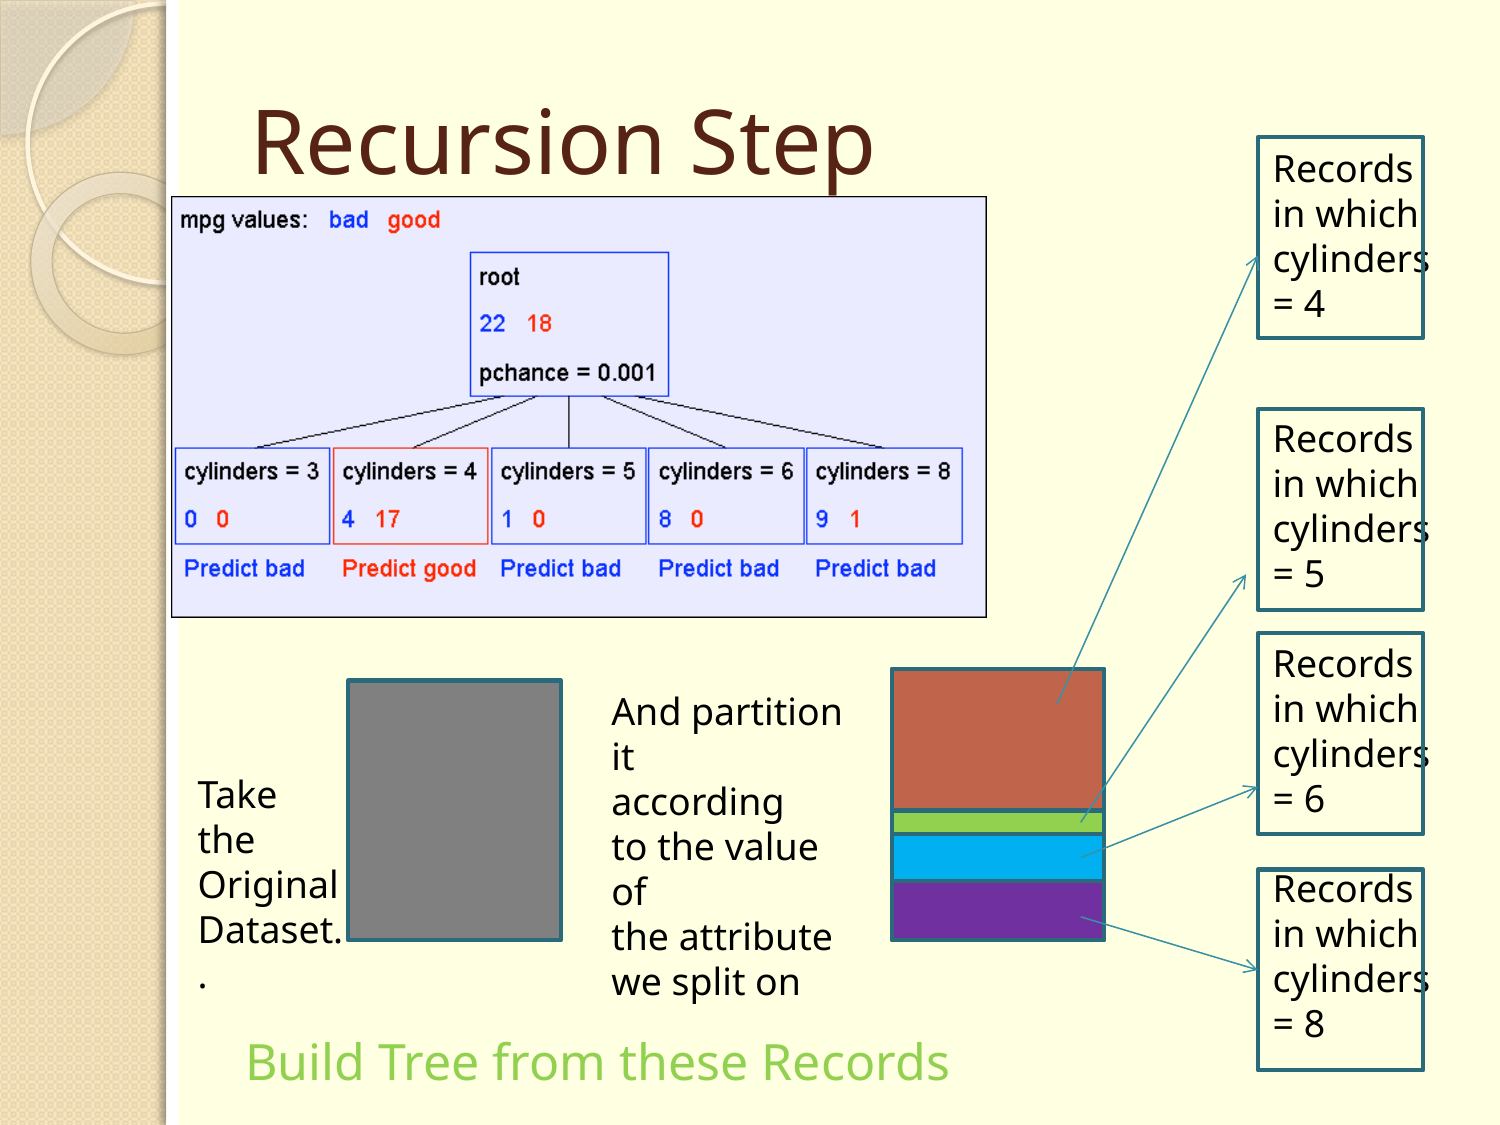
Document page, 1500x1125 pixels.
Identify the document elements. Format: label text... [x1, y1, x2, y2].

text_box [890, 808, 1073, 832]
title Recursion Step [235, 45, 1466, 233]
text_box Records in which cylinders = 4 Records in which cylinders = 5 Records in which cylinders = 6 Records in which cylinders = 8 [1261, 137, 1500, 1052]
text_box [1080, 573, 1247, 784]
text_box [1080, 916, 1259, 971]
text_box [346, 678, 563, 942]
picture [170, 195, 987, 618]
text_box [1256, 631, 1425, 836]
text_box [1256, 135, 1425, 340]
text_box Take the Original Dataset.. [182, 763, 361, 1003]
text_box [890, 832, 1106, 879]
text_box [890, 879, 1106, 942]
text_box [1080, 786, 1259, 858]
text_box [890, 667, 1073, 808]
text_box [1056, 255, 1259, 705]
text_box And partition it according to the value of the attribute we split on [596, 680, 877, 1011]
text_box [1265, 407, 1425, 612]
text_box [1256, 867, 1425, 1072]
text_box Build Tree from these Records [230, 1023, 1093, 1098]
